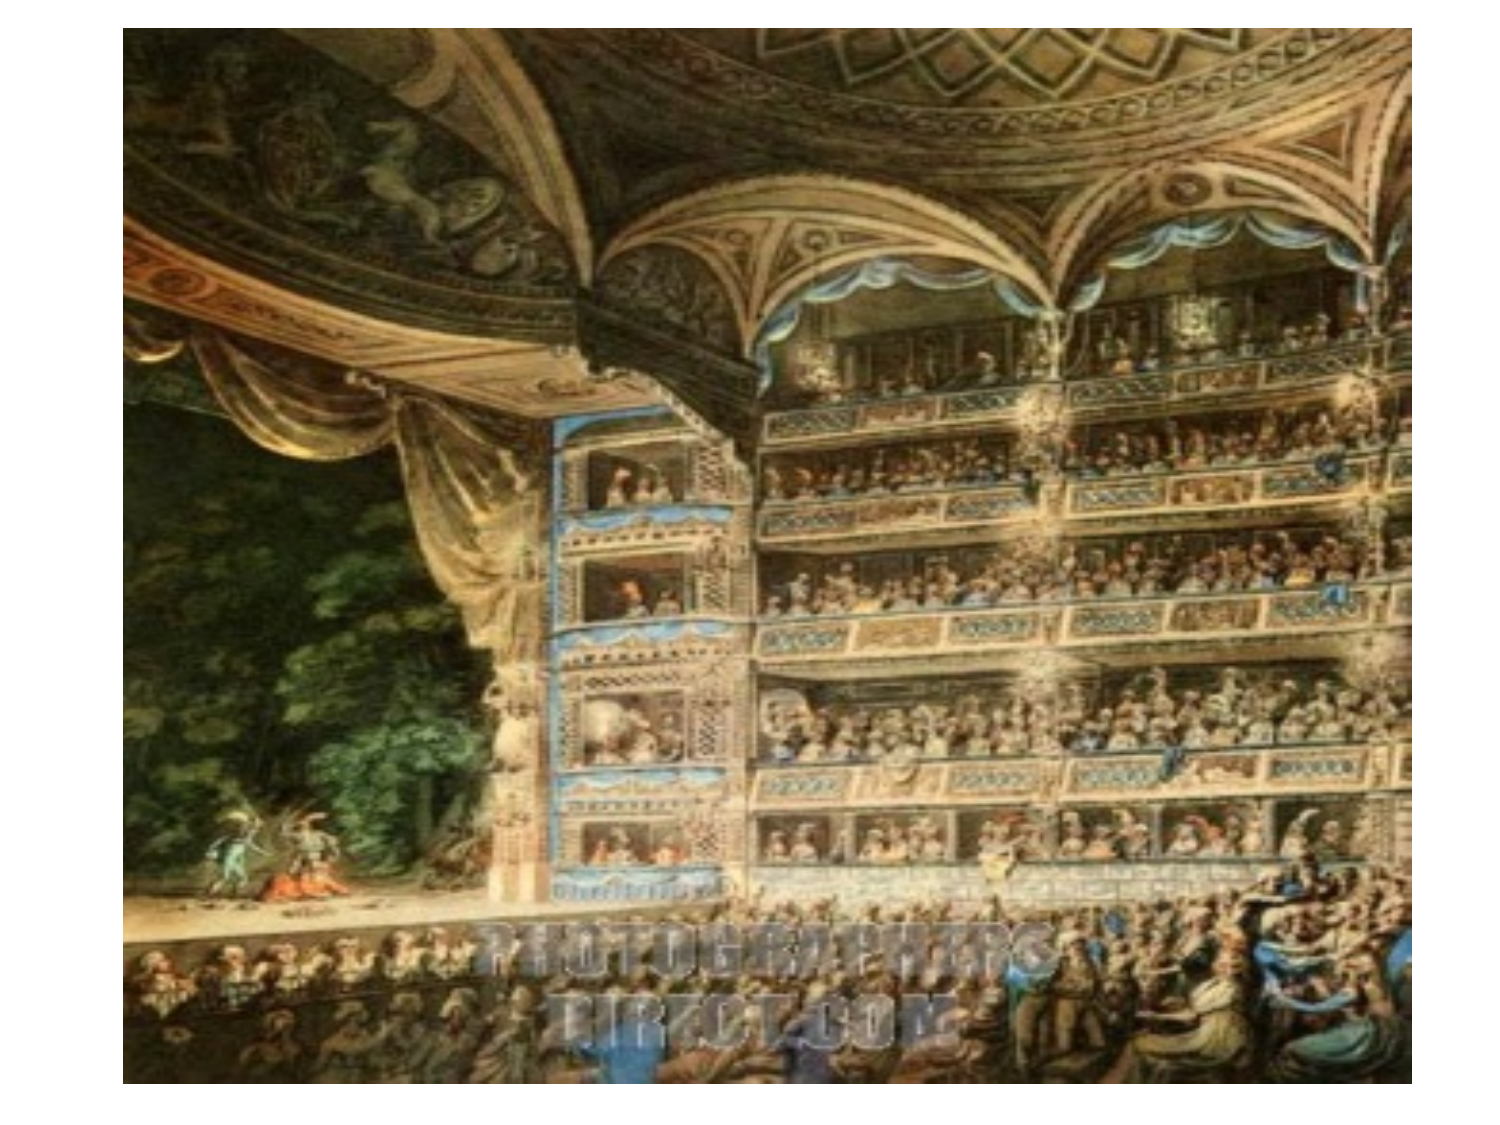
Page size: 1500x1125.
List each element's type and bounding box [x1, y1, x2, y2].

list [123, 28, 1412, 1085]
